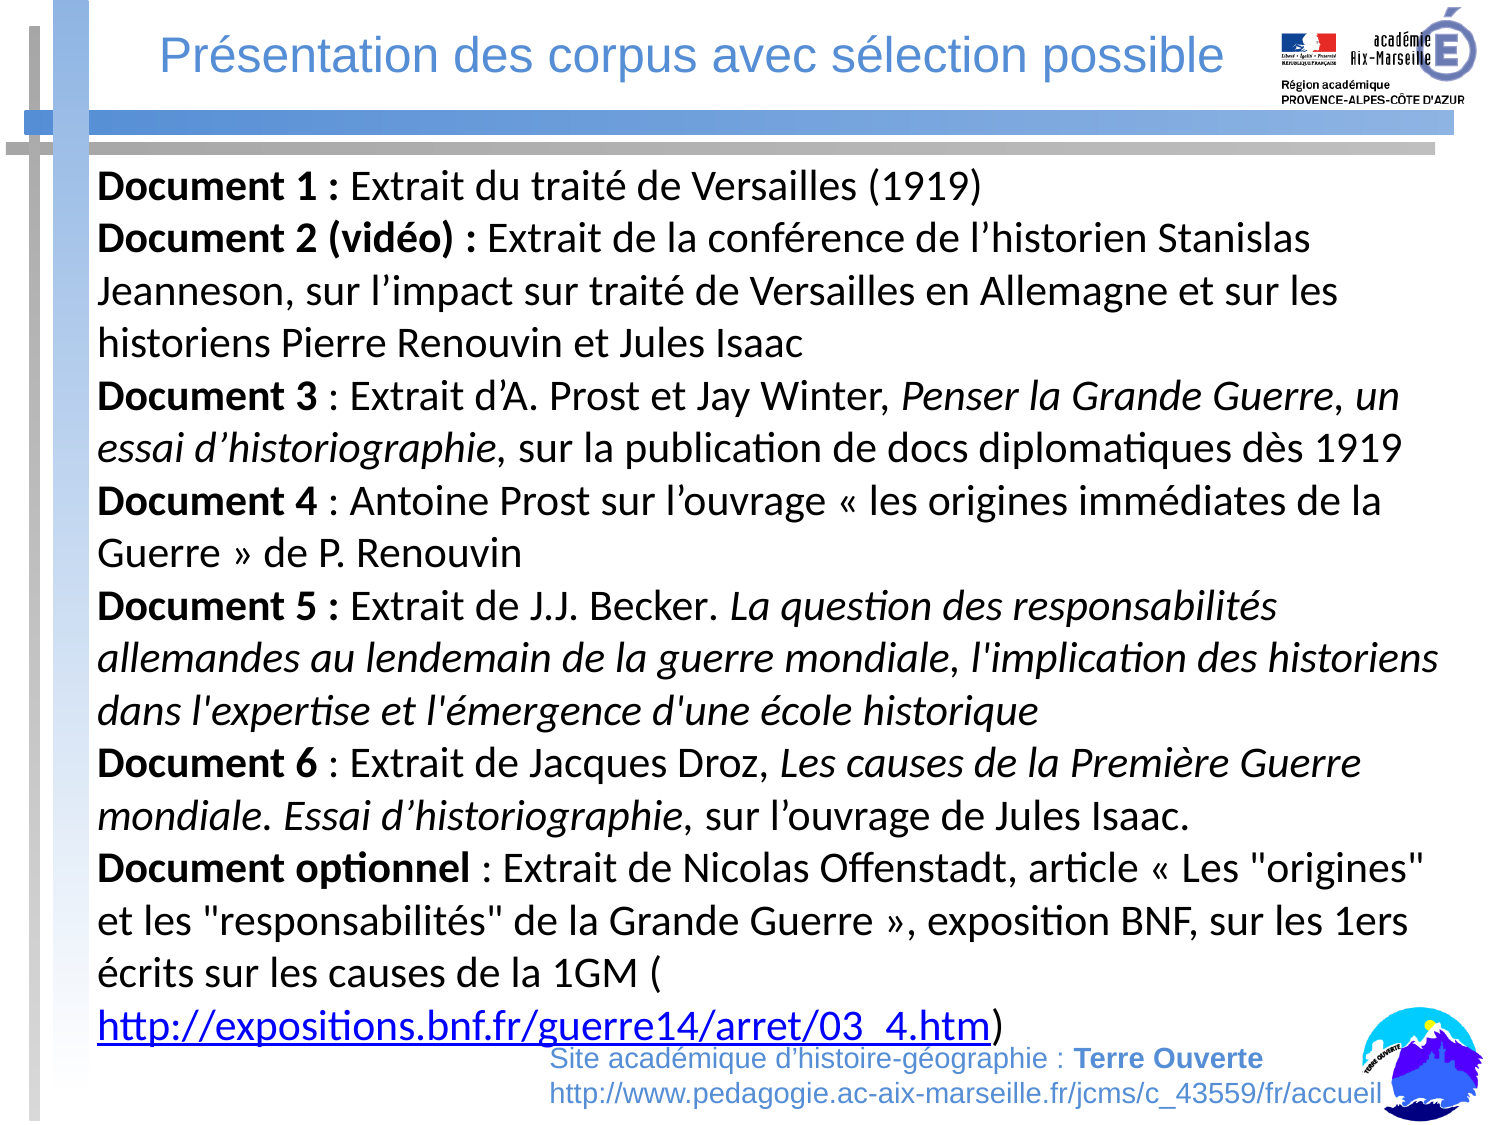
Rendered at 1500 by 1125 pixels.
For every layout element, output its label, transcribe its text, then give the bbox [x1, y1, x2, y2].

text_box [91, 109, 1456, 137]
text_box Site académique d’histoire-géographie : Terre Ouverte http://www.pedagogie.ac-aix-marseille.fr/jcms/c_43559/fr/accueil [534, 1057, 1355, 1117]
text_box [51, 0, 91, 1096]
text_box [91, 140, 1437, 149]
text_box [42, 140, 51, 156]
picture [1269, 0, 1484, 114]
text_box Document 1 : Extrait du traité de Versailles (1919) Document 2 (vidéo) : Extrait de la conférence de l’historien Stanislas Jeanneson, sur l’impact sur traité de Versailles en Allemagne et sur les historiens Pierre Renouvin et Jules Isaac Document 3 : Extrait d’A. Prost et Jay Winter, Penser la Grande Guerre, un essai d’historiographie, sur la publication de docs diplomatiques dès 1919 Document 4 : Antoine Prost sur l’ouvrage « les origines immédiates de la Guerre » de P. Renouvin Document 5 : Extrait de J.J. Becker. La question des responsabilités allemandes au lendemain de la guerre mondiale, l'implication des historiens dans l'expertise et l'émergence d'une école historique Document 6 : Extrait de Jacques Droz, Les causes de la Première Guerre mondiale. Essai d’historiographie, sur l’ouvrage de Jules Isaac. Document optionnel : Extrait de Nicolas Offenstadt, article « Les "origines" et les "responsabilités" de la Grande Guerre », exposition BNF, sur les 1ers écrits sur les causes de la 1GM (http://expositions.bnf.fr/guerre14/arret/03_4.htm) [82, 149, 1484, 1057]
text_box Présentation des corpus avec sélection possible [144, 14, 1255, 90]
picture [1360, 1006, 1484, 1122]
text_box [27, 24, 42, 109]
text_box [23, 109, 51, 137]
text_box [27, 137, 42, 1122]
text_box [4, 140, 27, 156]
